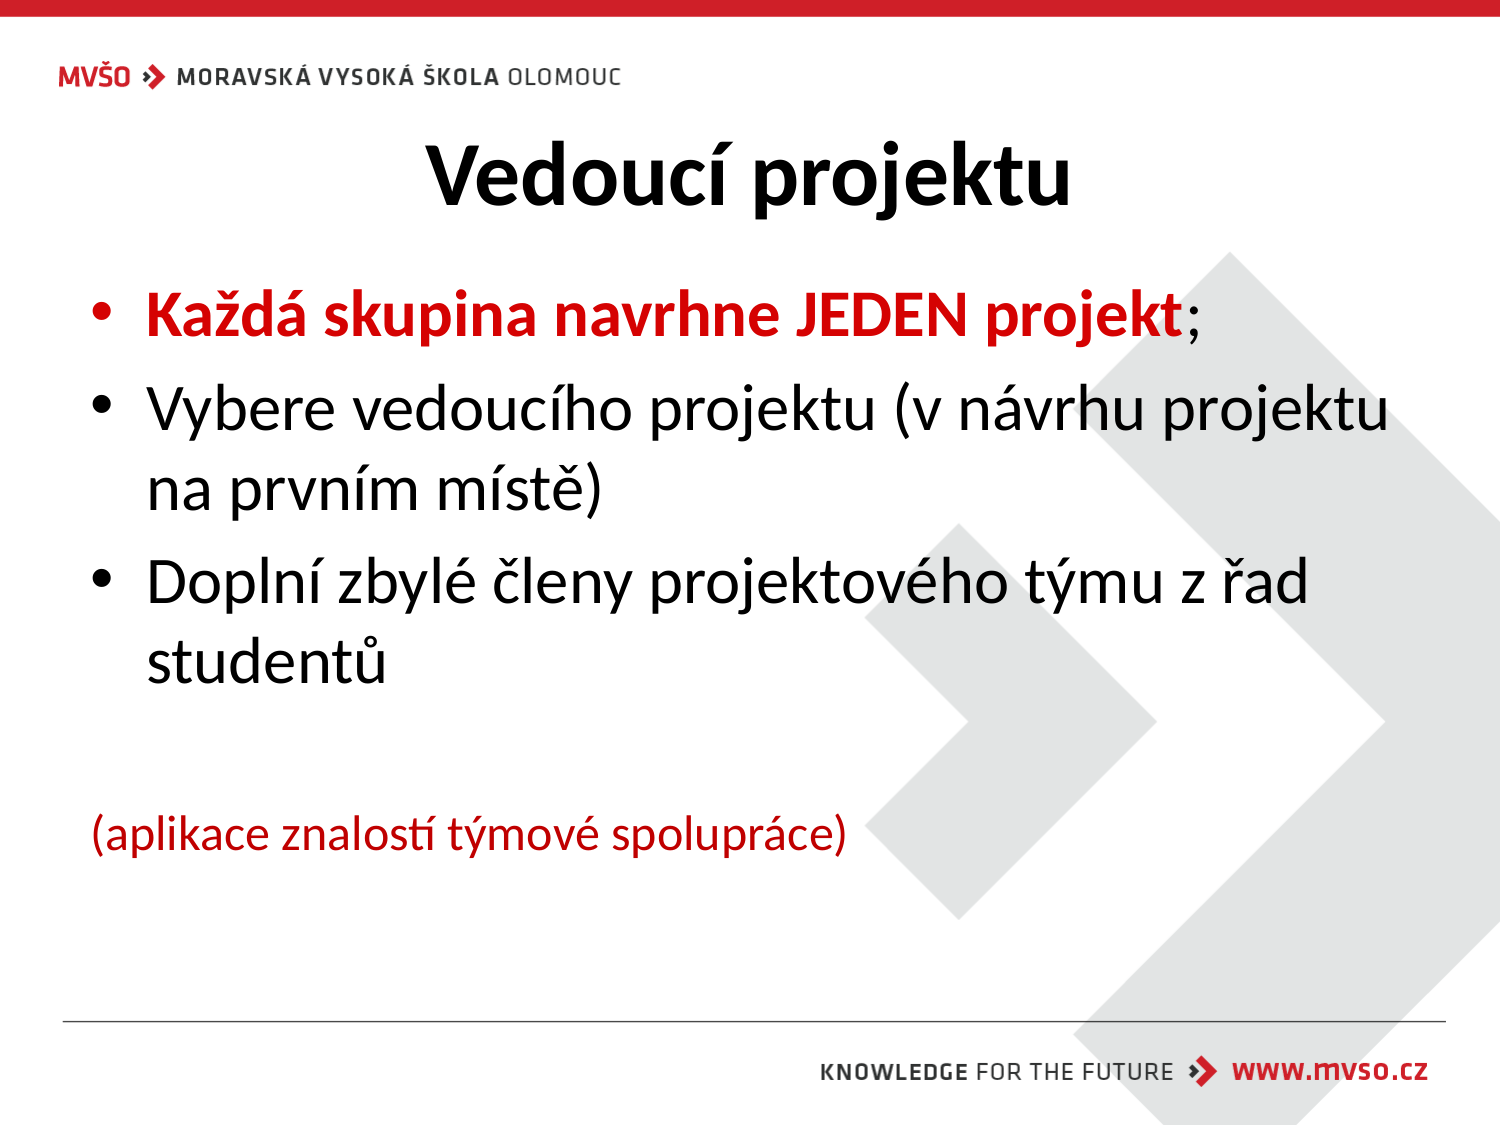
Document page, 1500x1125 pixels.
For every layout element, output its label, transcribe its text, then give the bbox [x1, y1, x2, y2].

picture [0, 0, 1500, 1125]
list Každá skupina navrhne JEDEN projekt; Vybere vedoucího projektu (v návrhu projektu na prvním místě) Doplní zbylé členy projektového týmu z řad studentů (aplikace znalostí týmové spolupráce) [75, 262, 1425, 1005]
title Vedoucí projektu [75, 75, 1425, 262]
